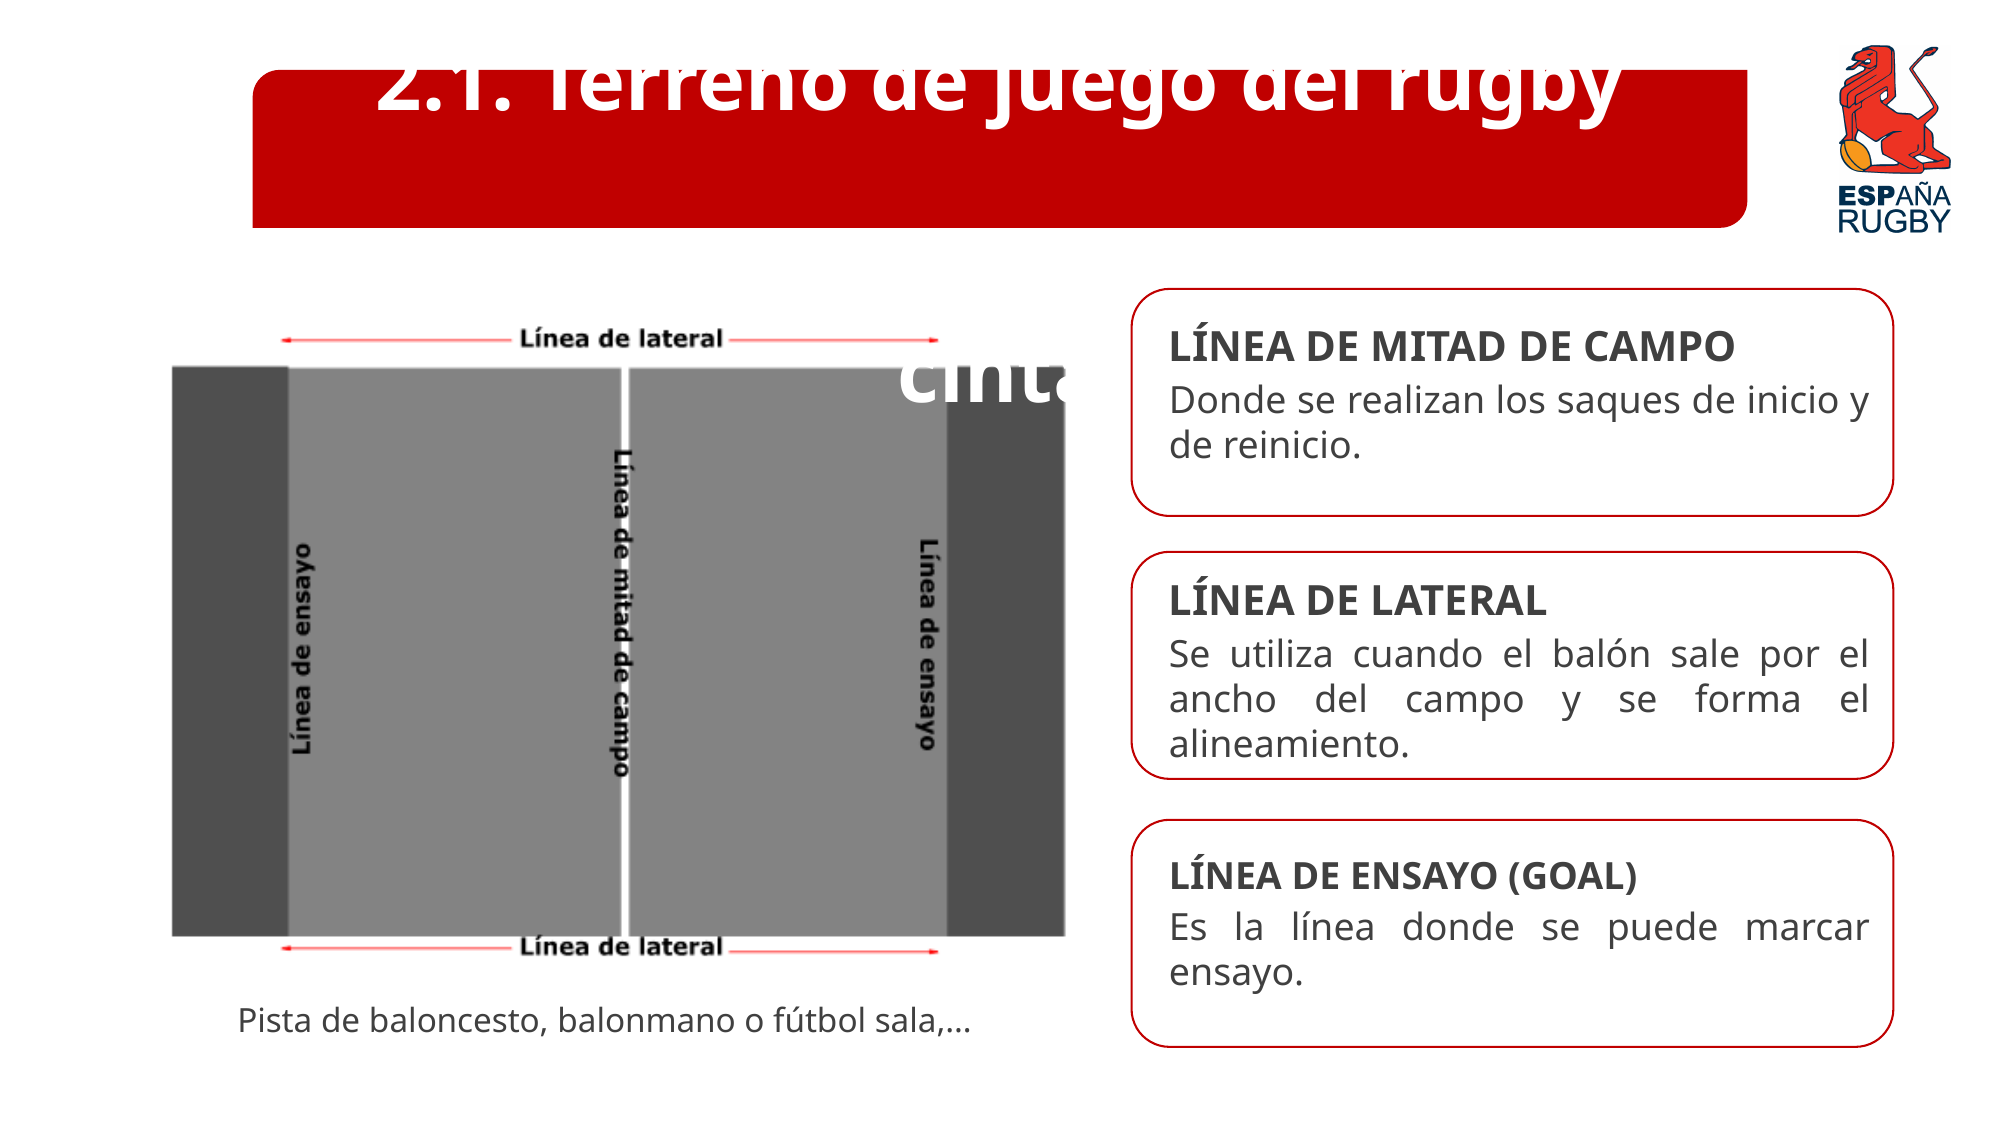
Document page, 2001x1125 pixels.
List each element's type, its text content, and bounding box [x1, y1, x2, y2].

text_box [1130, 818, 1895, 1048]
text_box Pista de baloncesto, balonmano o fútbol sala,… [222, 991, 1100, 1046]
text_box 2.1. Terreno de juego del rugby cinta [252, 69, 1748, 228]
text_box LÍNEA DE MITAD DE CAMPO Donde se realizan los saques de inicio y de reinicio. [1154, 504, 1886, 564]
text_box [1130, 550, 1895, 780]
text_box LÍNEA DE ENSAYO (GOAL) Es la línea donde se puede marcar ensayo. [1154, 1035, 1886, 1104]
text_box LÍNEA DE LATERAL Se utiliza cuando el balón sale por el ancho del campo y se forma el alineamiento. [1154, 767, 1886, 832]
picture [127, 320, 1108, 979]
text_box [1130, 287, 1895, 517]
picture [1839, 45, 1951, 233]
